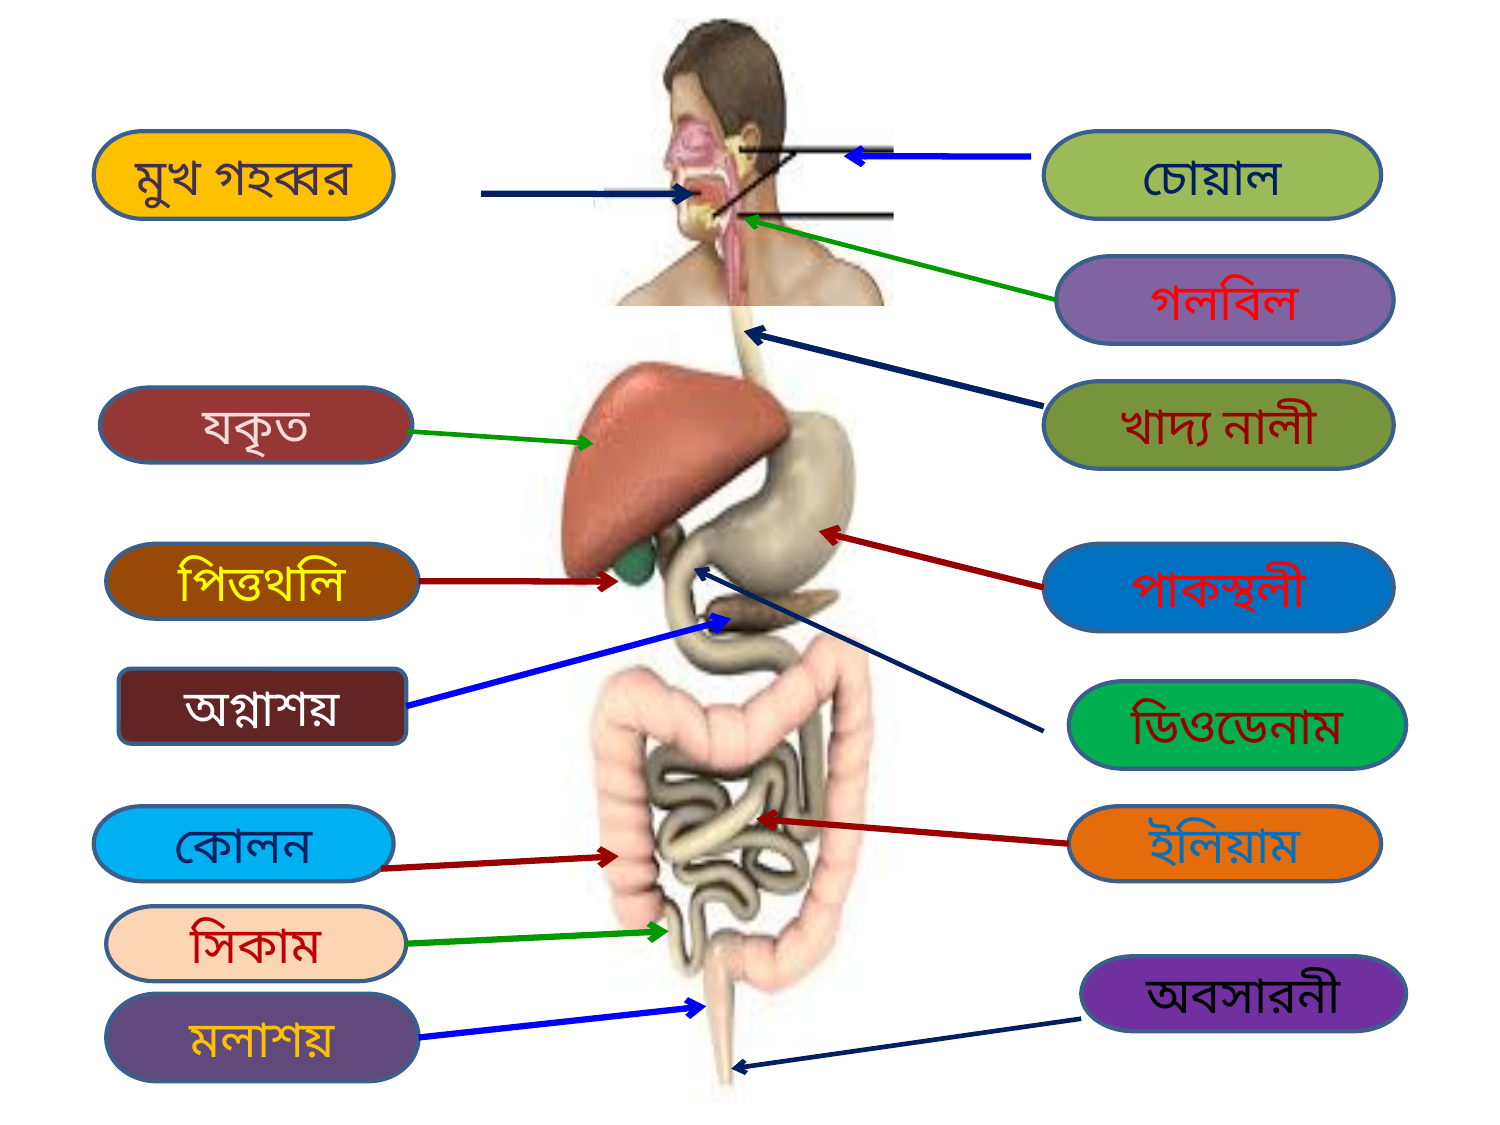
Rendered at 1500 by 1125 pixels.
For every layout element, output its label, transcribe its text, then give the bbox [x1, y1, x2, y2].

text_box চোয়াল [1085, 129, 1384, 221]
text_box সিকাম [104, 904, 375, 984]
text_box মলাশয় [104, 991, 375, 1084]
text_box অগ্নাশয় [116, 666, 375, 746]
text_box পাকস্থলী [1085, 541, 1396, 634]
text_box ডিওডেনাম [1085, 679, 1409, 771]
text_box পিত্তথলি [104, 541, 375, 621]
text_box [380, 18, 1082, 1107]
text_box গলবিল [1085, 254, 1396, 346]
text_box খাদ্য নালী [1085, 379, 1396, 471]
text_box অবসারনী [1085, 954, 1409, 1034]
text_box যকৃত [97, 385, 375, 465]
text_box কোলন [91, 804, 375, 884]
text_box মুখ গহব্বর [91, 129, 375, 221]
text_box ইলিয়াম [1085, 804, 1384, 884]
